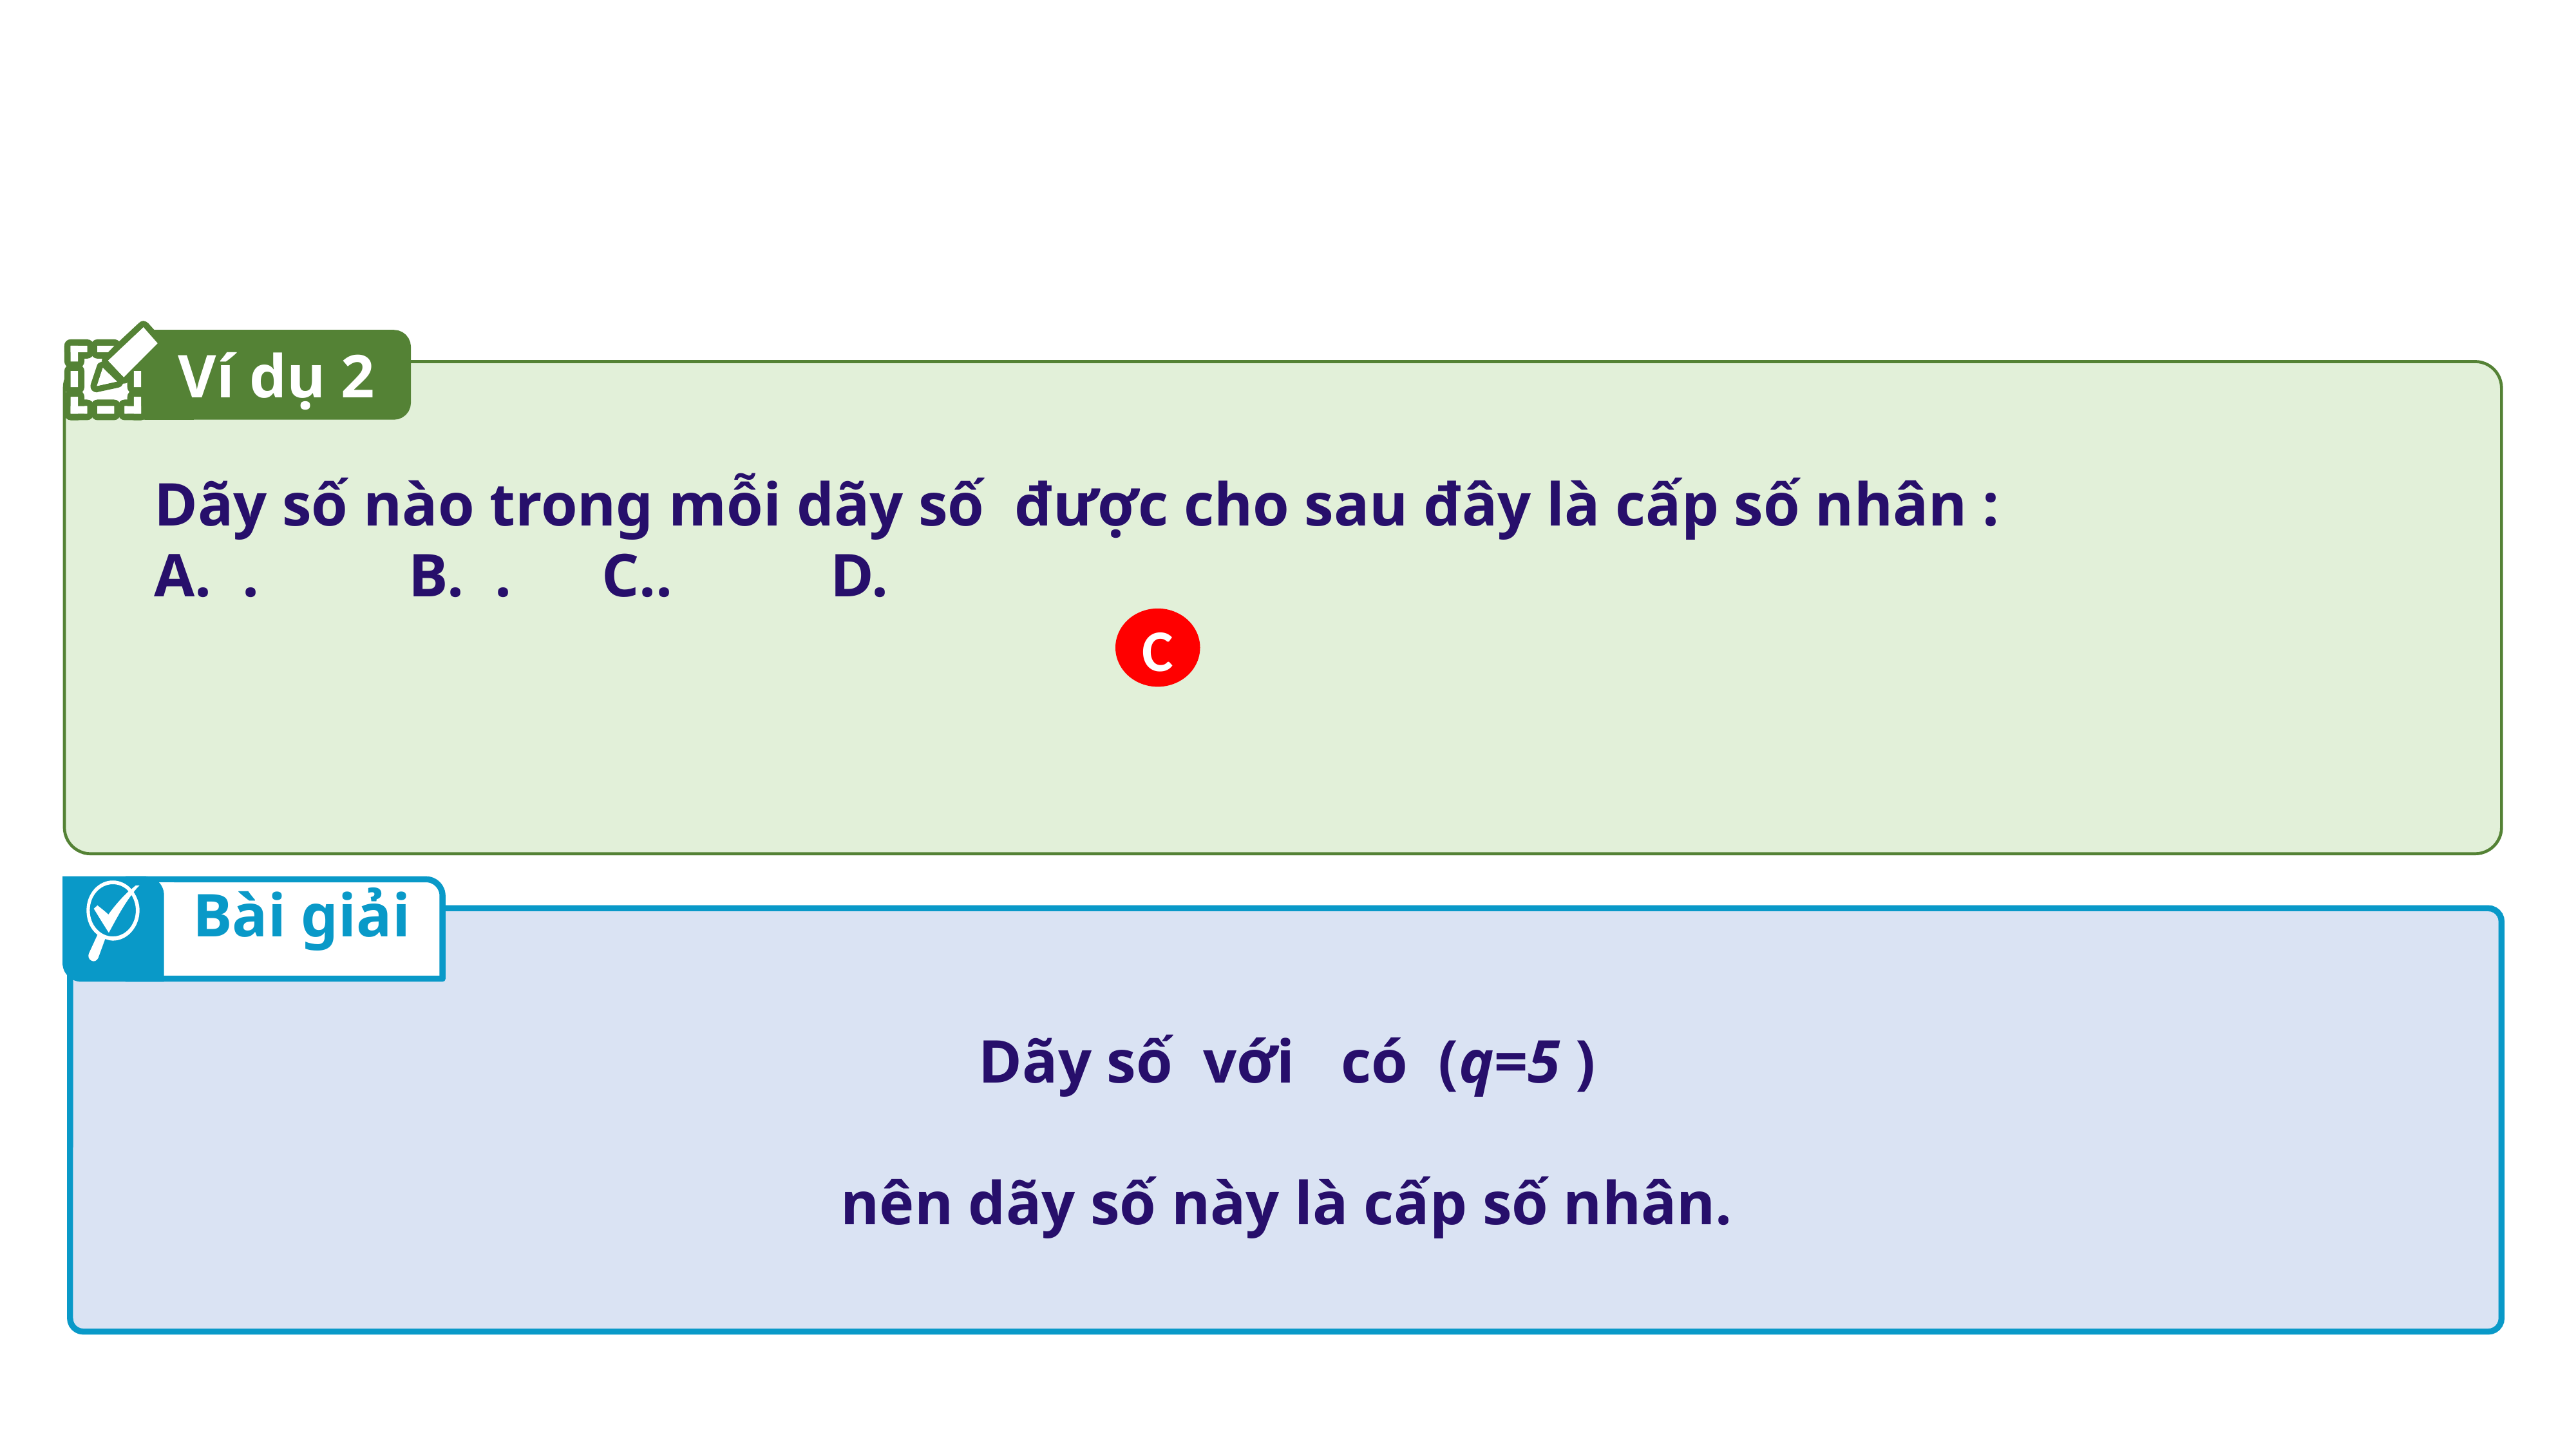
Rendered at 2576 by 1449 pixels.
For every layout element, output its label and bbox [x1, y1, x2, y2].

text_box [64, 321, 2502, 854]
text_box [65, 873, 2502, 1332]
